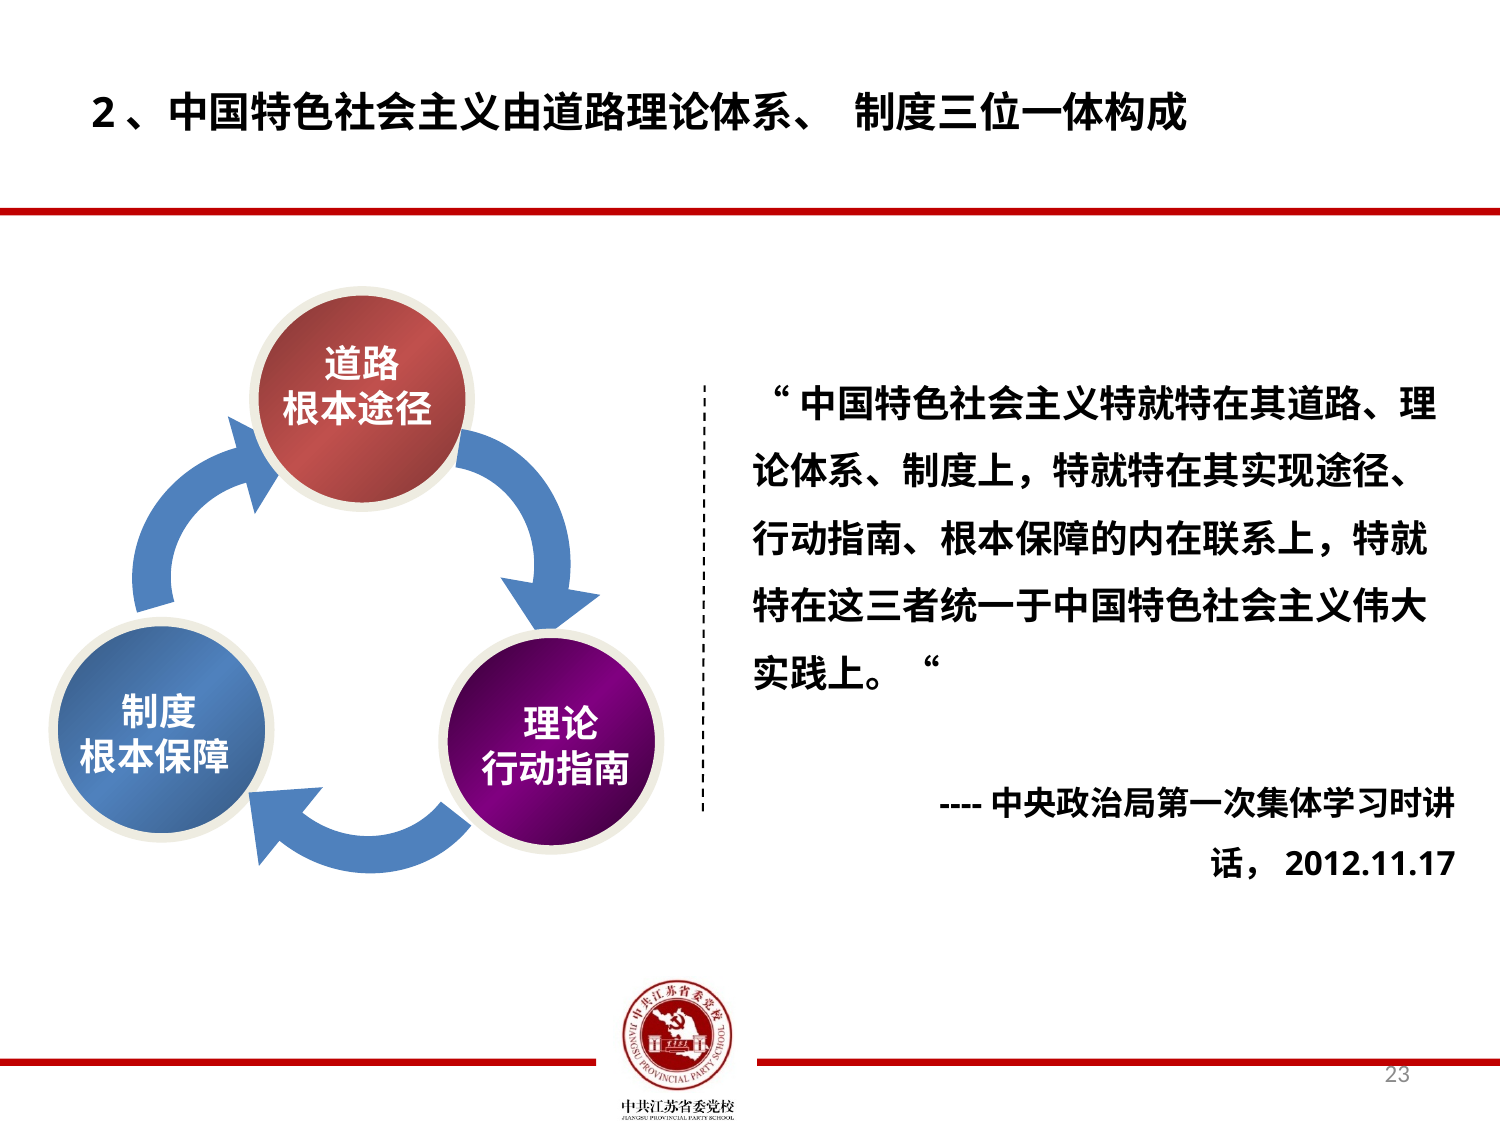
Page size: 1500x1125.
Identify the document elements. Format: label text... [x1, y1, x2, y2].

text_box [0, 206, 1500, 218]
text_box 道路 根本途径 [267, 332, 457, 438]
text_box [455, 429, 601, 634]
slide_number 23 [1074, 1042, 1425, 1103]
text_box “中国特色社会主义特就特在其道路、理论体系、制度上，特就特在其实现途径、行动指南、根本保障的内在联系上，特就特在这三者统一于中国特色社会主义伟大实践上。“ ----中央政治局第一次集体学习时讲话，2012.11.17 [738, 349, 1471, 890]
picture [616, 1098, 737, 1121]
text_box [656, 713, 660, 770]
text_box [0, 1057, 598, 1068]
text_box [132, 416, 281, 613]
text_box 理论 行动指南 [466, 692, 656, 798]
text_box 2、中国特色社会主义由道路理论体系、 制度三位一体构成 [76, 78, 1412, 143]
text_box [253, 347, 471, 508]
text_box [65, 621, 270, 838]
text_box [53, 682, 64, 777]
text_box [277, 290, 447, 332]
text_box [755, 1057, 1074, 1068]
text_box 制度 根本保障 [64, 680, 254, 786]
text_box [1425, 1057, 1500, 1068]
text_box [248, 787, 472, 874]
text_box [442, 633, 648, 850]
picture [613, 975, 740, 1094]
